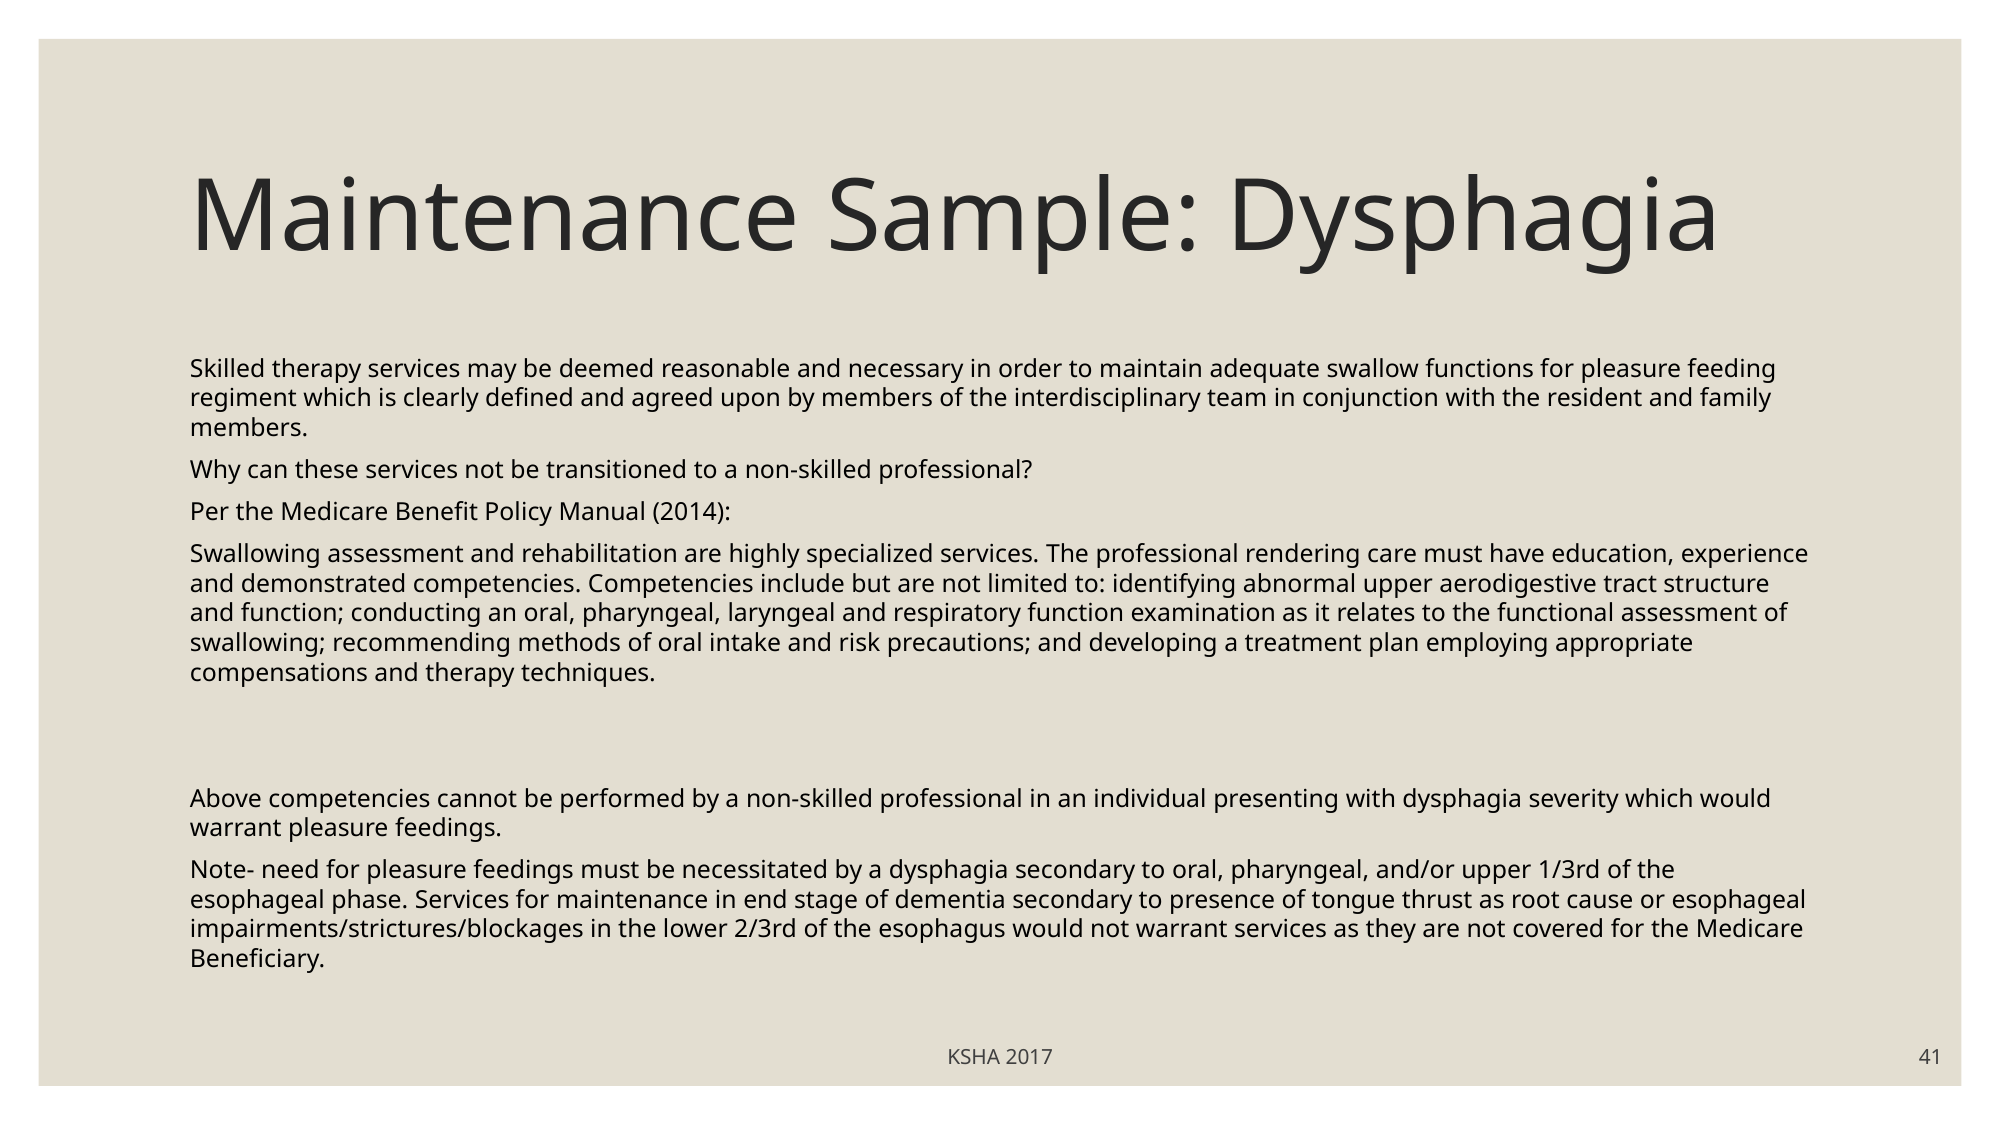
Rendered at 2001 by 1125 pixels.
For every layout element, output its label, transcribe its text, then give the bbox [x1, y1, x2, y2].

slide_number 41 [1717, 1034, 1958, 1080]
list Skilled therapy services may be deemed reasonable and necessary in order to maintain adequate swallow functions for pleasure feeding regiment which is clearly defined and agreed upon by members of the interdisciplinary team in conjunction with the resident and family members. Why can these services not be transitioned to a non-skilled professional? Per the Medicare Benefit Policy Manual (2014): Swallowing assessment and rehabilitation are highly specialized services. The professional rendering care must have education, experience and demonstrated competencies. Competencies include but are not limited to: identifying abnormal upper aerodigestive tract structure and function; conducting an oral, pharyngeal, laryngeal and respiratory function examination as it relates to the functional assessment of swallowing; recommending methods of oral intake and risk precautions; and developing a treatment plan employing appropriate compensations and therapy techniques. Above competencies cannot be performed by a non-skilled professional in an individual presenting with dysphagia severity which would warrant pleasure feedings. Note- need for pleasure feedings must be necessitated by a dysphagia secondary to oral, pharyngeal, and/or upper 1/3rd of the esophageal phase. Services for maintenance in end stage of dementia secondary to presence of tongue thrust as root cause or esophageal impairments/strictures/blockages in the lower 2/3rd of the esophagus would not warrant services as they are not covered for the Medicare Beneficiary. [174, 345, 1825, 990]
footer KSHA 2017 [572, 1034, 1428, 1080]
title Maintenance Sample: Dysphagia [174, 105, 1825, 331]
